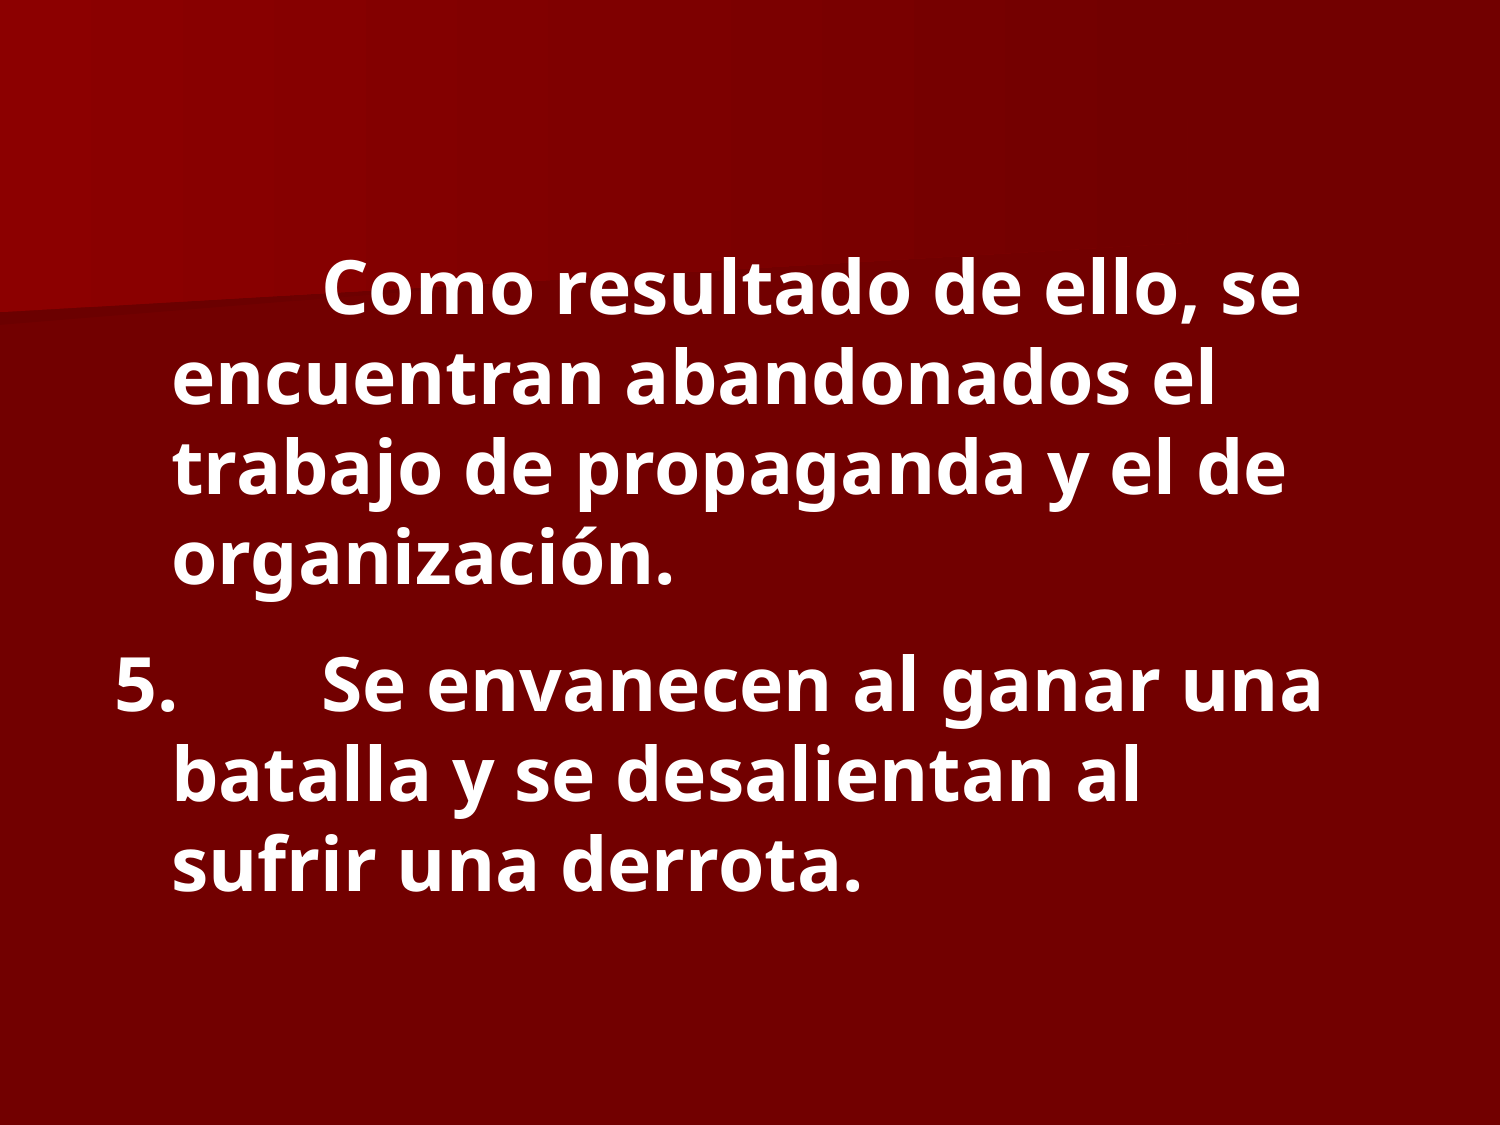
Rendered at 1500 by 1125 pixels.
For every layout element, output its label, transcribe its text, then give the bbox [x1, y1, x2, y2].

text_box Como resultado de ello, se encuentran abandonados el trabajo de propaganda y el de organización. Se envanecen al ganar una batalla y se desalientan al sufrir una derrota. [100, 231, 1424, 914]
